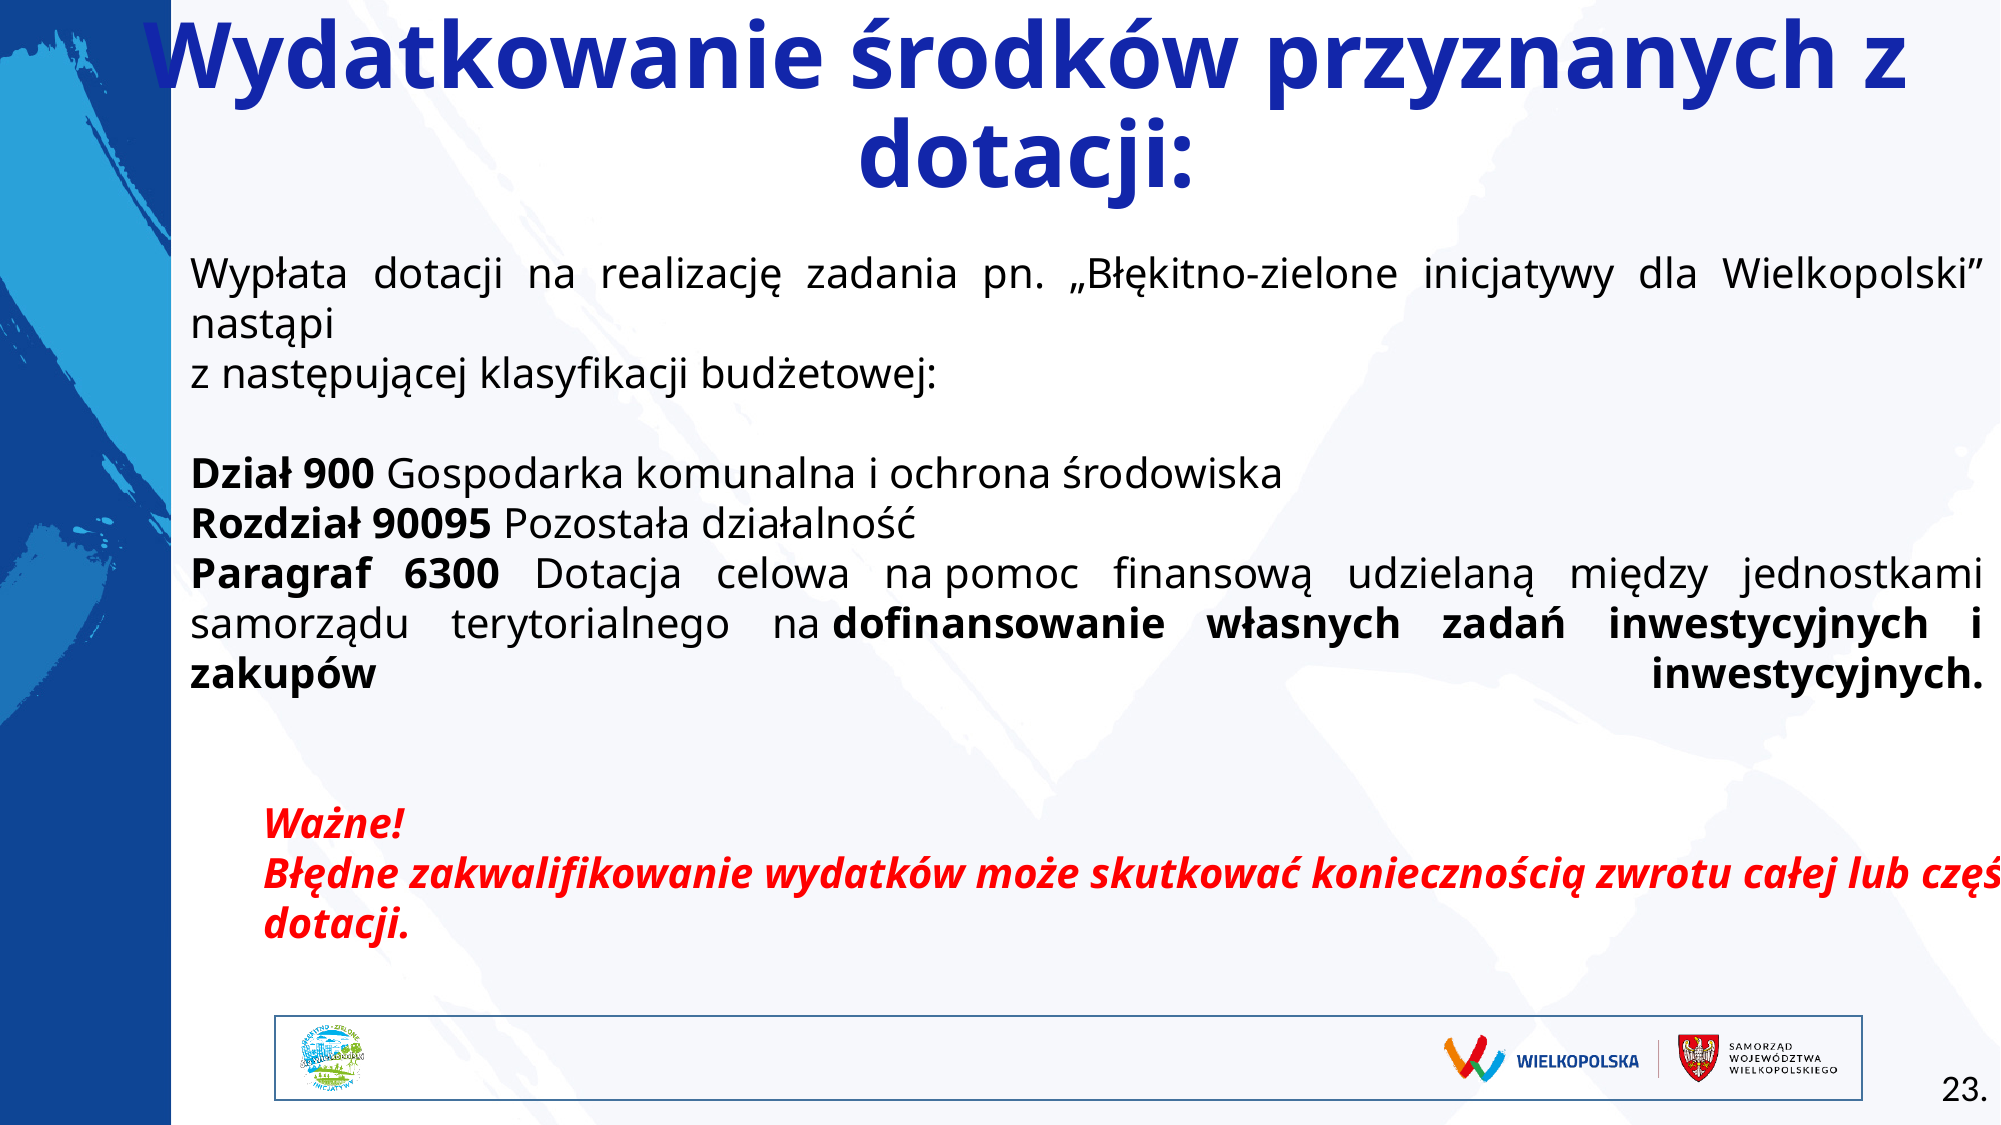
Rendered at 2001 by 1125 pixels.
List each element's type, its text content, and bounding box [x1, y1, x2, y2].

text_box Ważne! Błędne zakwalifikowanie wydatków może skutkować koniecznością zwrotu całej lub części dotacji. [248, 789, 2000, 1004]
text_box 23. [1926, 1056, 2000, 1117]
text_box Wypłata dotacji na realizację zadania pn. „Błękitno-zielone inicjatywy dla Wielkopolski” nastąpi z następującej klasyfikacji budżetowej: Dział 900 Gospodarka komunalna i ochrona środowiska Rozdział 90095 Pozostała działalność Paragraf 6300 Dotacja celowa na pomoc finansową udzielaną między jednostkami samorządu terytorialnego na dofinansowanie własnych zadań inwestycyjnych i zakupów inwestycyjnych. [176, 239, 1999, 744]
text_box [274, 1015, 1863, 1101]
title Wydatkowanie środków przyznanych z dotacji: [27, 0, 2000, 218]
picture [0, 0, 2001, 1125]
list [1419, 1021, 1863, 1096]
